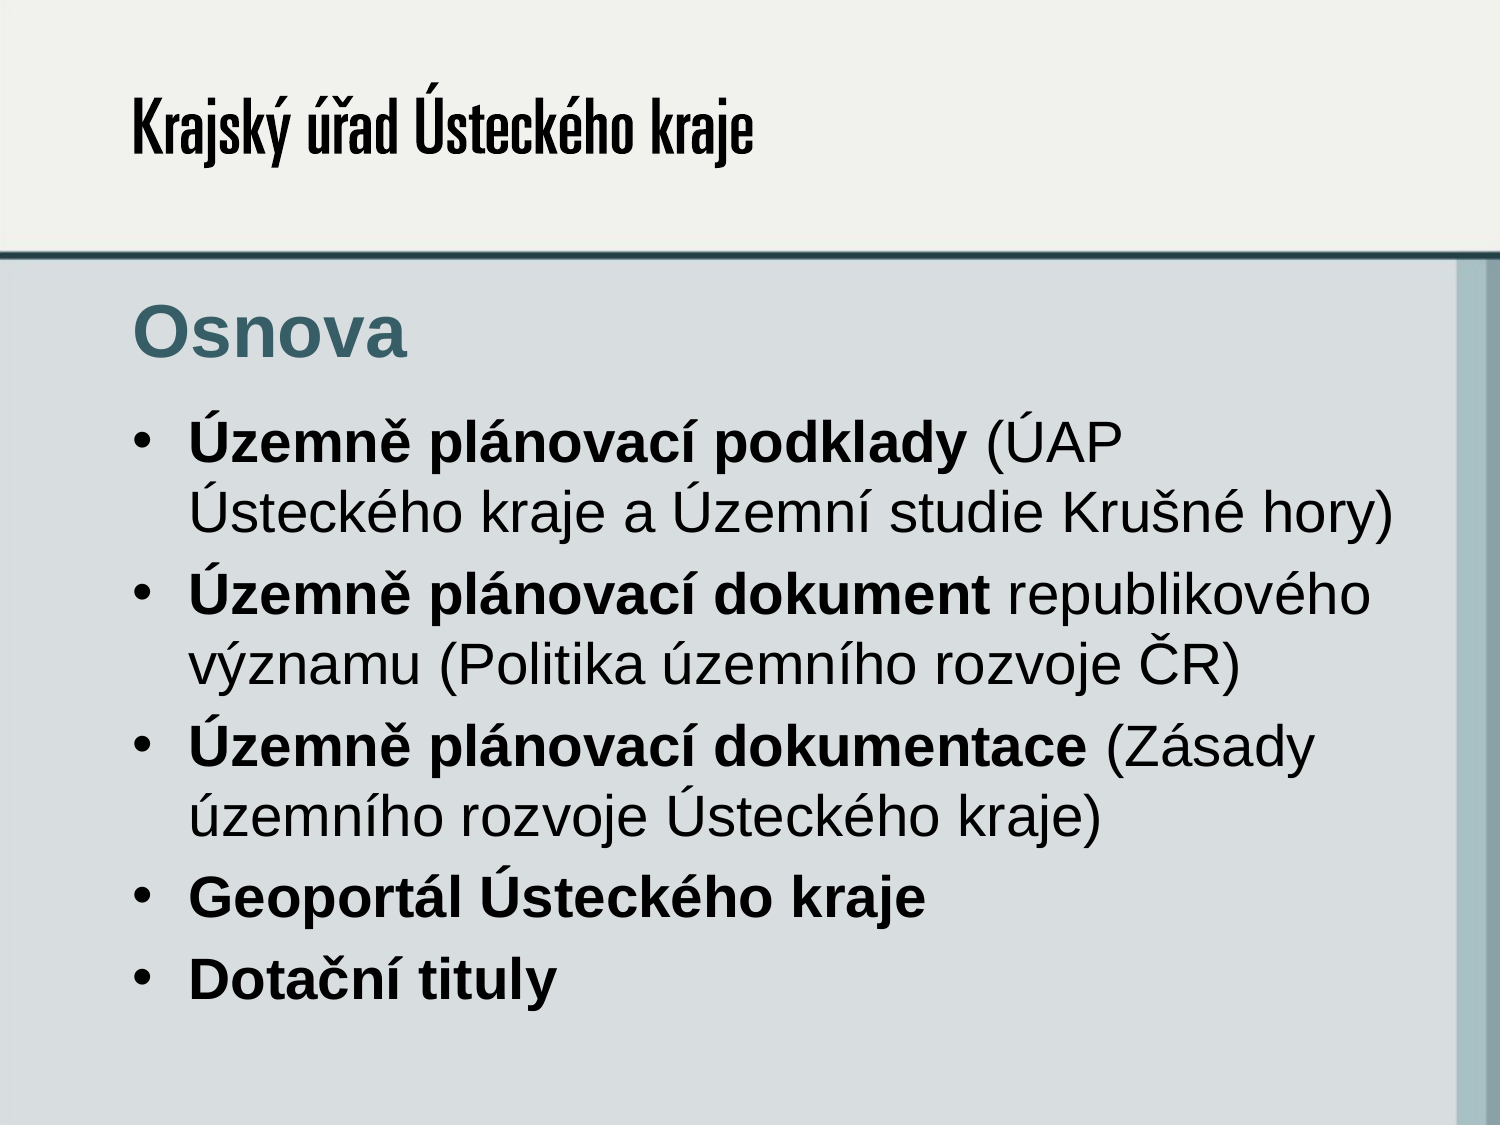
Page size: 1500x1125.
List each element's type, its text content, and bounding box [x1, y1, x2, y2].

title Osnova [117, 292, 1425, 362]
list Územně plánovací podklady (ÚAP Ústeckého kraje a Územní studie Krušné hory) Územně plánovací dokument republikového významu (Politika územního rozvoje ČR) Územně plánovací dokumentace (Zásady územního rozvoje Ústeckého kraje) Geoportál Ústeckého kraje Dotační tituly [117, 397, 1425, 1059]
picture [0, 0, 1500, 1125]
